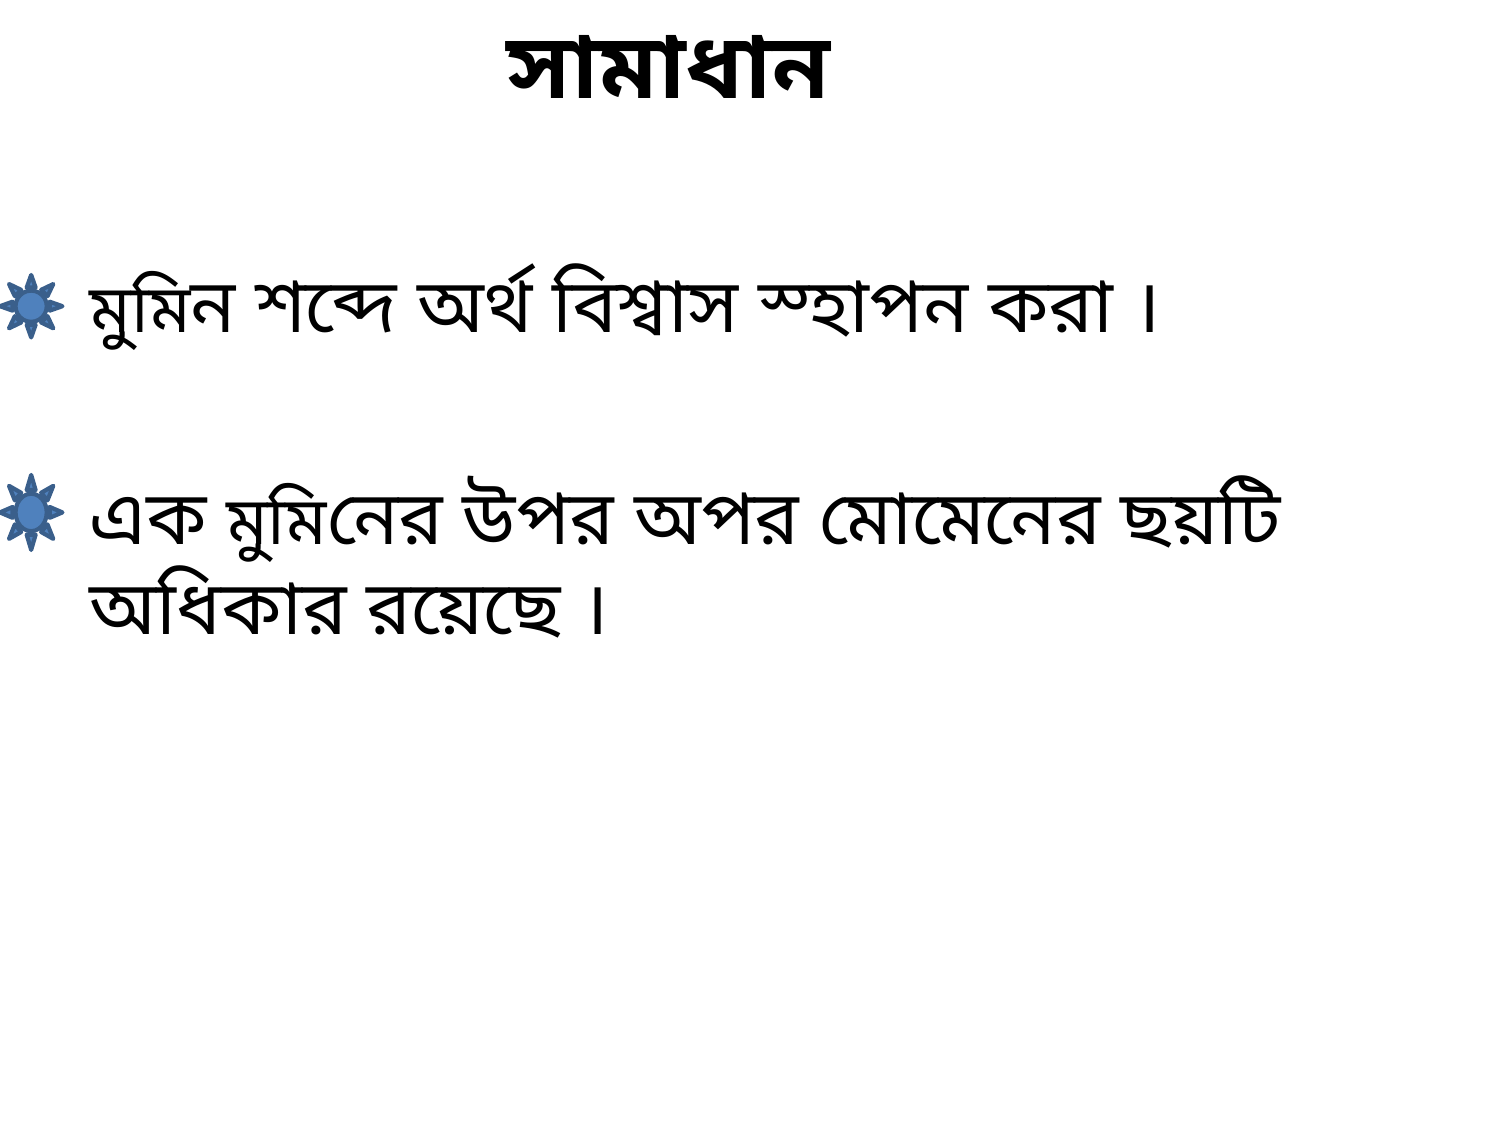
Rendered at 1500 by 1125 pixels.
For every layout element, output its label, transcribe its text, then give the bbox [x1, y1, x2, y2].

text_box মুমিন শব্দে অর্থ বিশ্বাস স্হাপন করা । [75, 249, 1250, 355]
text_box সামাধান [249, 0, 1088, 125]
text_box [0, 472, 65, 553]
text_box এক মুমিনের উপর অপর মোমেনের ছয়টি অধিকার রয়েছে । [74, 462, 1500, 658]
text_box [0, 272, 65, 340]
